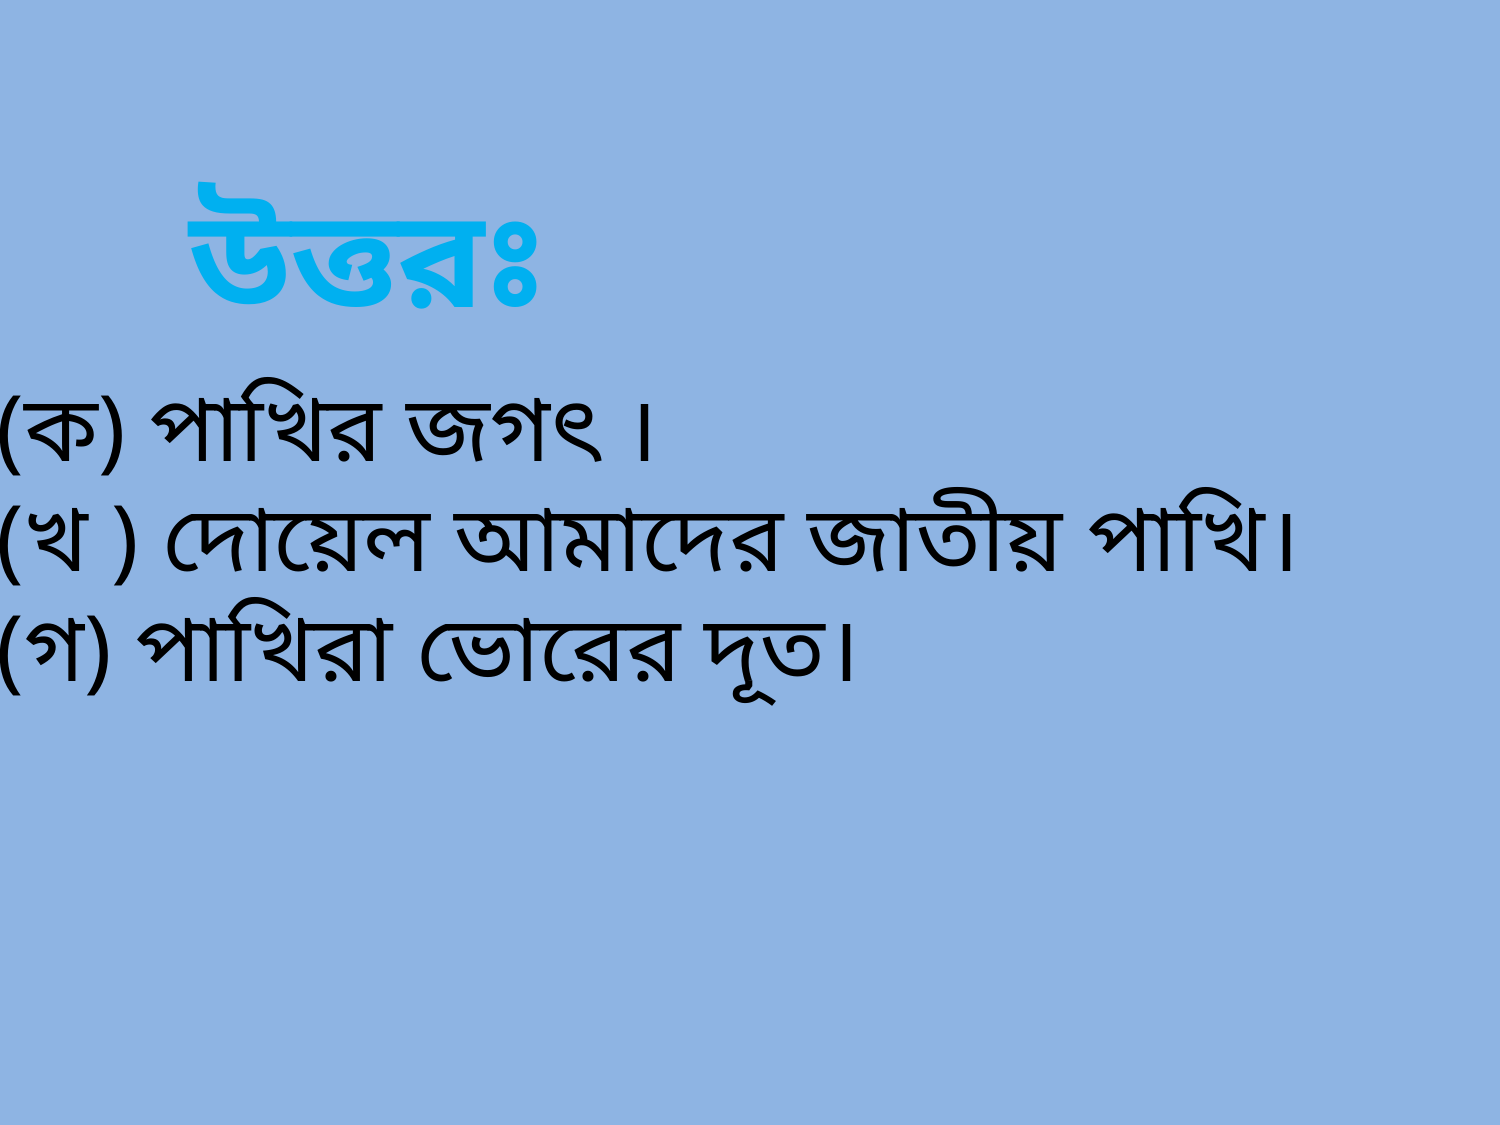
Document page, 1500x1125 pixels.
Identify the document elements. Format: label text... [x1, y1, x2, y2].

text_box (ক) পাখির জগৎ । (খ ) দোয়েল আমাদের জাতীয় পাখি। (গ) পাখিরা ভোরের দূত। [0, 362, 1316, 708]
text_box উত্তরঃ [174, 162, 838, 343]
